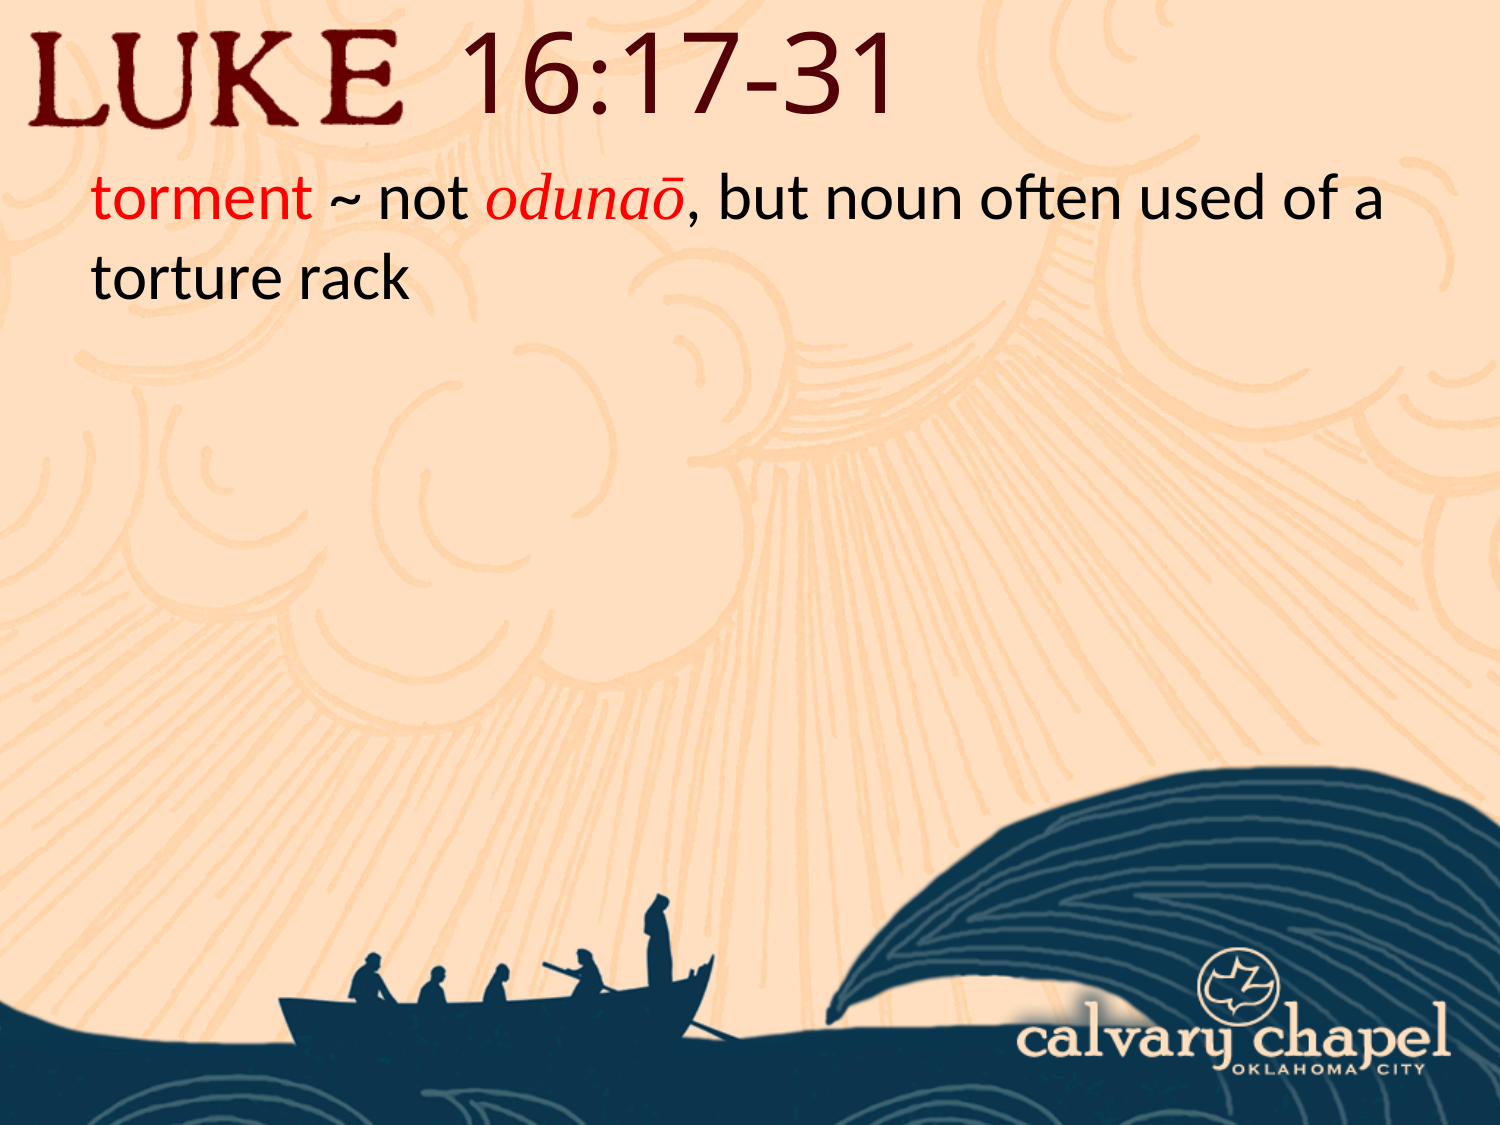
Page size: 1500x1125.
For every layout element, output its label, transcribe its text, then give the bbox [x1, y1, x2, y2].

text_box torment ~ not odunaō, but noun often used of a torture rack [75, 145, 1428, 321]
picture [0, 0, 1500, 1125]
text_box 16:17-31 [441, 0, 974, 144]
